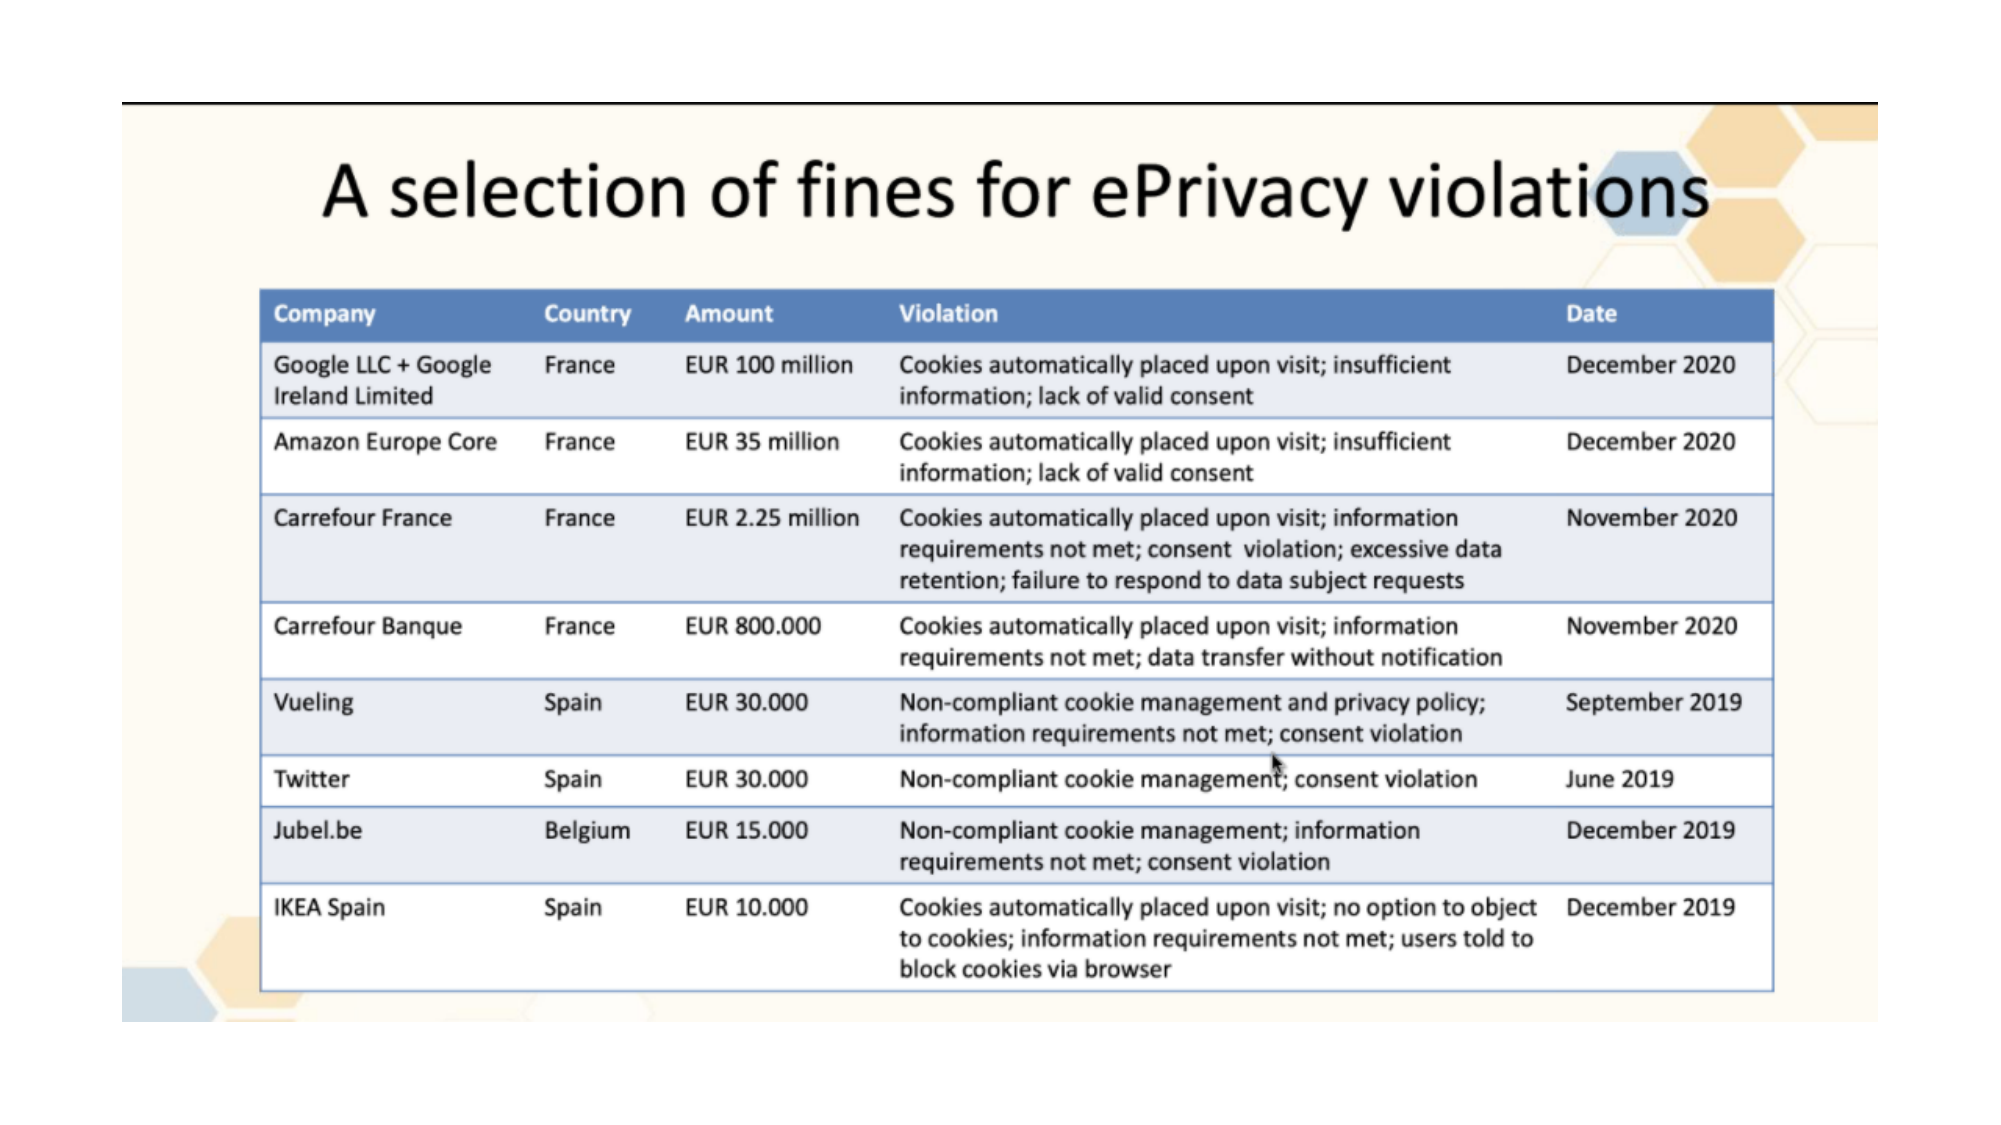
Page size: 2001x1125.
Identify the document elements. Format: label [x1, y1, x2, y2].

picture [122, 102, 1878, 1022]
